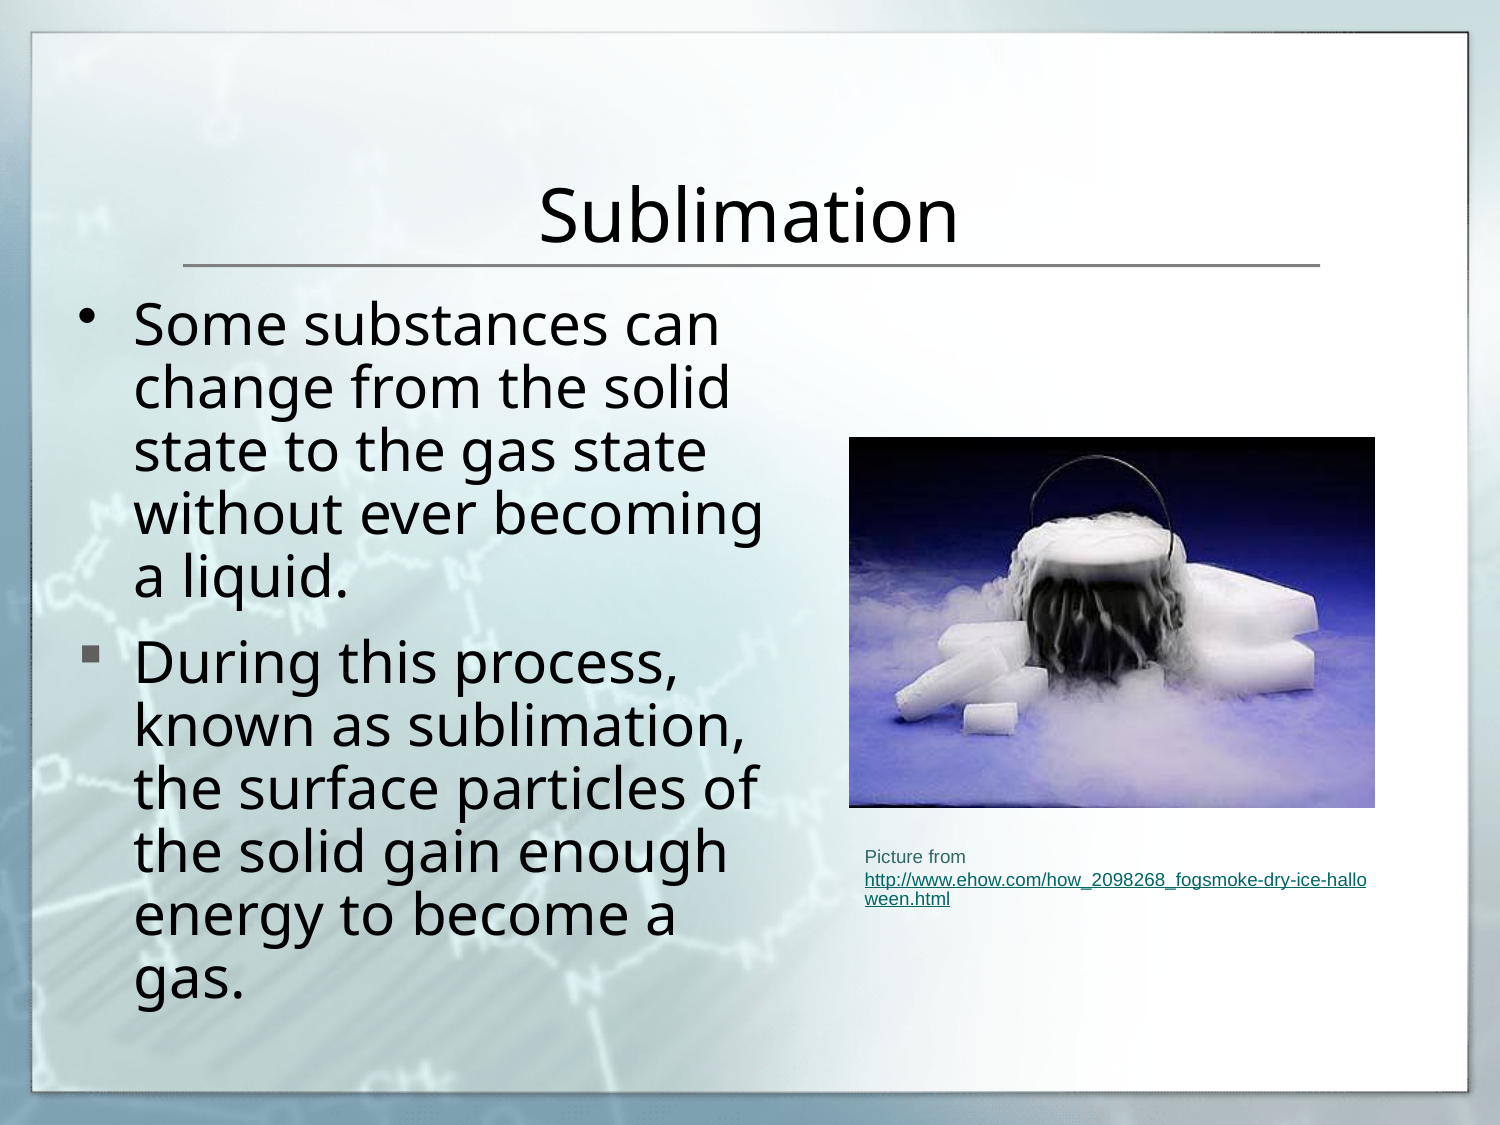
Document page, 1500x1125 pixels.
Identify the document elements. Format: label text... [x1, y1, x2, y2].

picture [0, 288, 1500, 1125]
text_box Picture from http://www.ehow.com/how_2098268_fogsmoke-dry-ice-halloween.html [849, 837, 1388, 930]
list Some substances can change from the solid state to the gas state without ever becoming a liquid. During this process, known as sublimation, the surface particles of the solid gain enough energy to become a gas. [62, 287, 788, 913]
picture [0, 0, 1500, 137]
title Sublimation [0, 137, 1500, 288]
